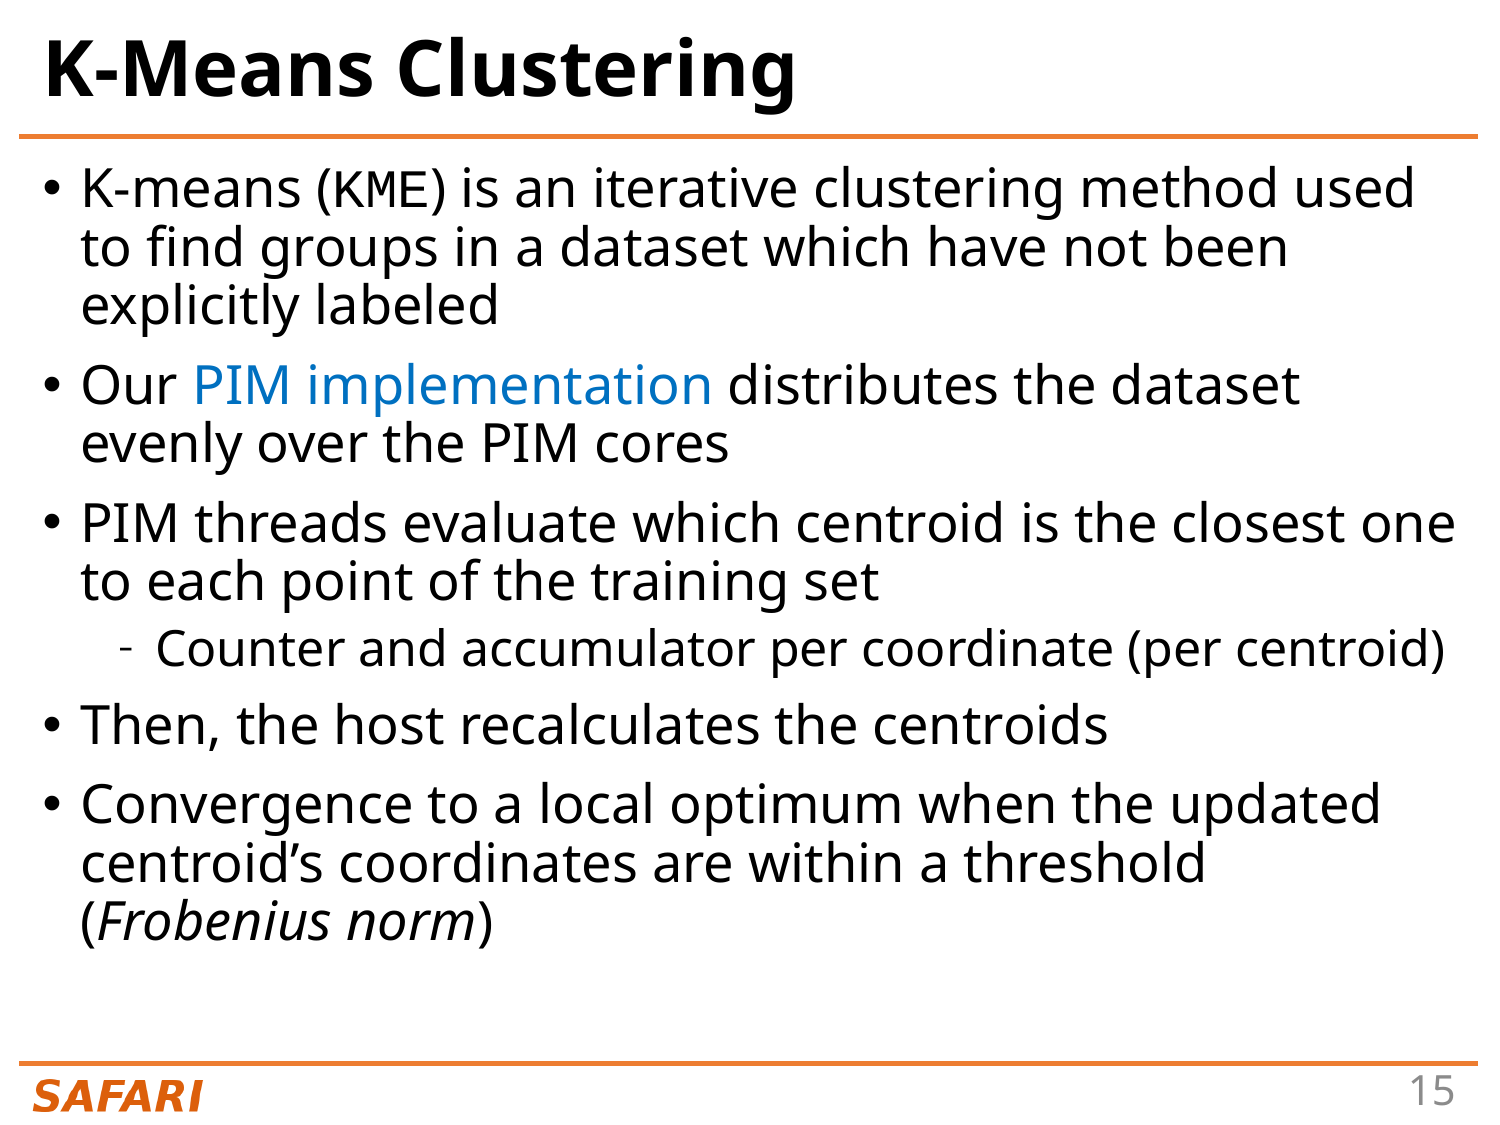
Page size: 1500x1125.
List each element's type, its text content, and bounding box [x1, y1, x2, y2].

list K-means (KME) is an iterative clustering method used to find groups in a dataset which have not been explicitly labeled Our PIM implementation distributes the dataset evenly over the PIM cores PIM threads evaluate which centroid is the closest one to each point of the training set Counter and accumulator per coordinate (per centroid) Then, the host recalculates the centroids Convergence to a local optimum when the updated centroid’s coordinates are within a threshold (Frobenius norm) [27, 153, 1475, 1022]
picture [31, 1070, 209, 1122]
title K-Means Clustering [27, 21, 1487, 122]
